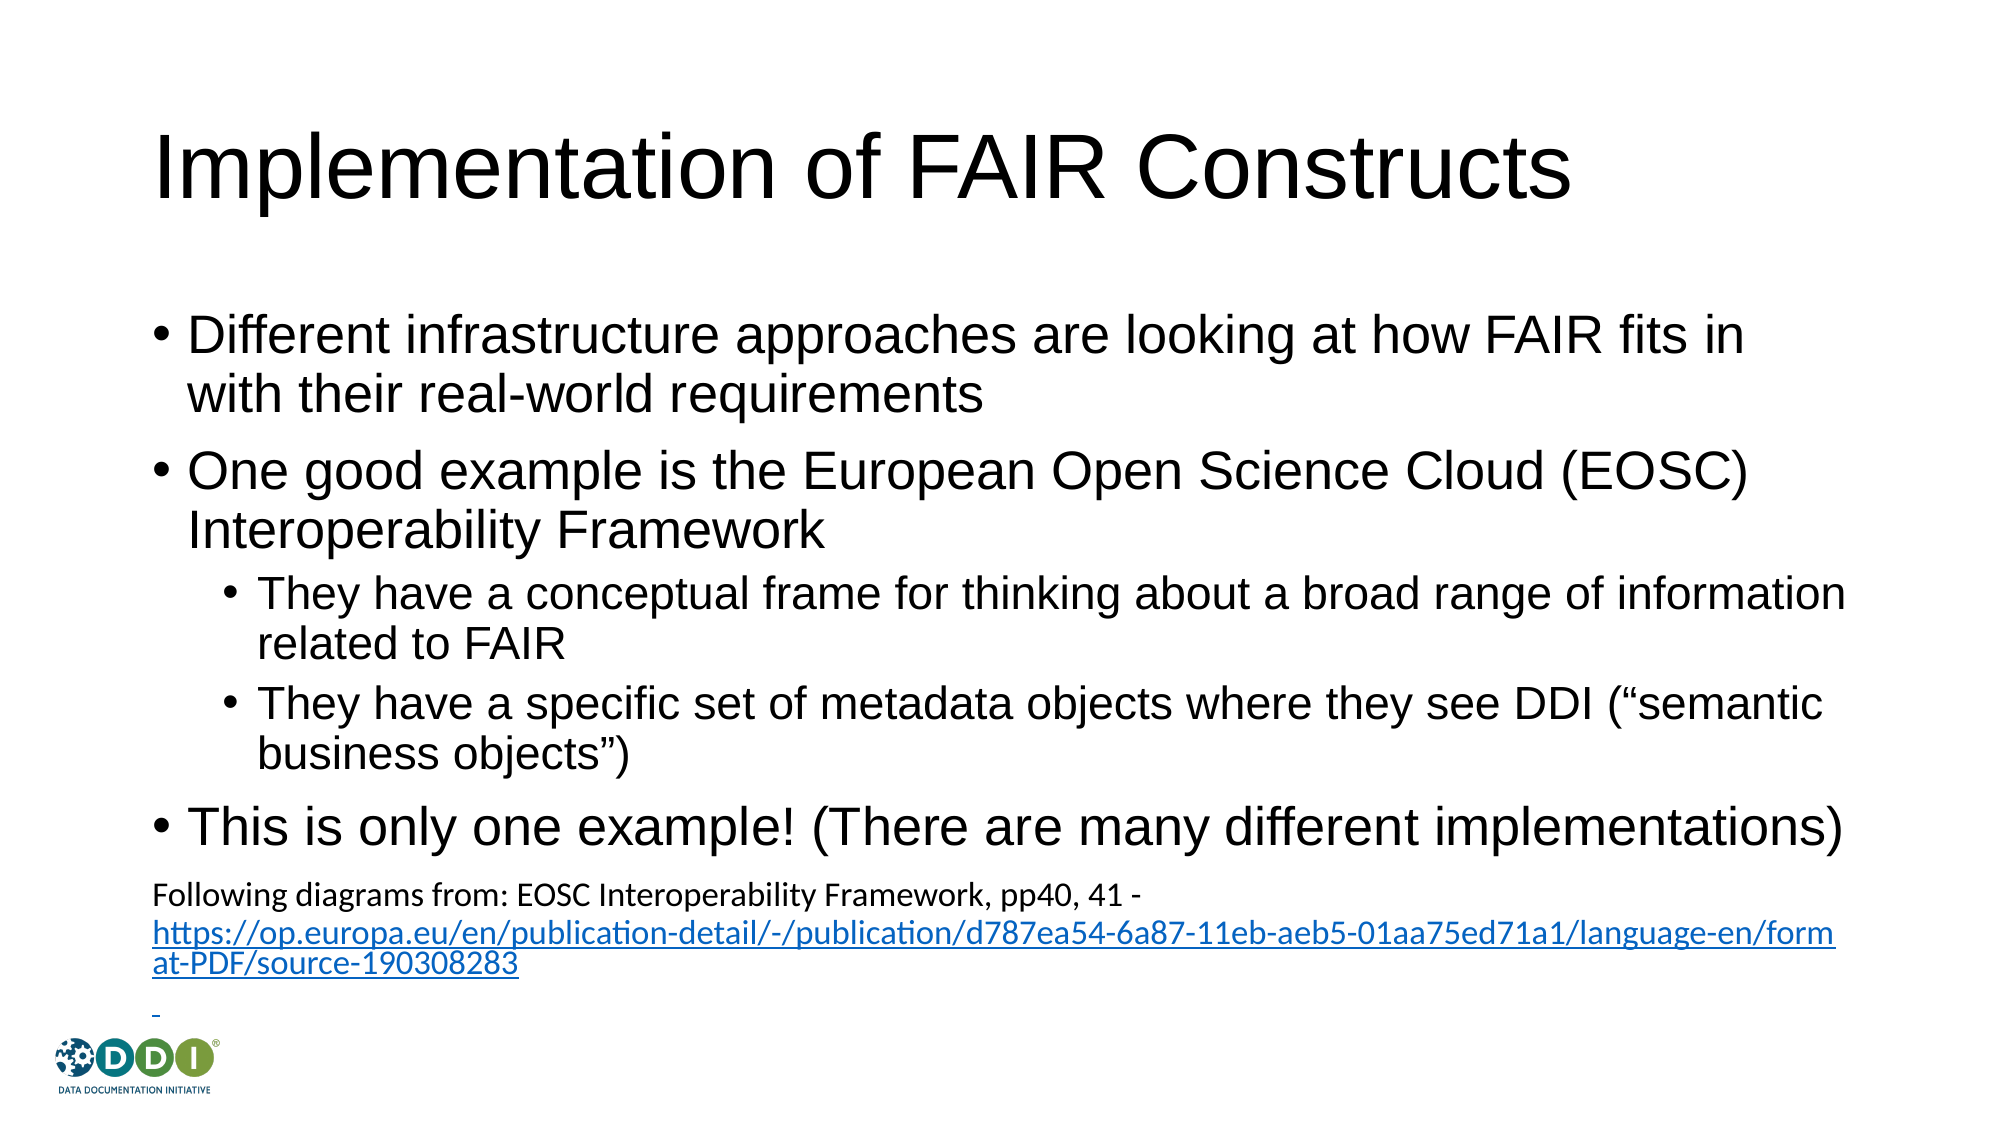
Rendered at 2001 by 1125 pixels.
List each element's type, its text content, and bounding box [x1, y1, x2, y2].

list Different infrastructure approaches are looking at how FAIR fits in with their real-world requirements One good example is the European Open Science Cloud (EOSC) Interoperability Framework They have a conceptual frame for thinking about a broad range of information related to FAIR They have a specific set of metadata objects where they see DDI (“semantic business objects”) This is only one example! (There are many different implementations) Following diagrams from: EOSC Interoperability Framework, pp40, 41 - https://op.europa.eu/en/publication-detail/-/publication/d787ea54-6a87-11eb-aeb5-01aa75ed71a1/language-en/format-PDF/source-190308283 [137, 299, 1863, 1014]
title Implementation of FAIR Constructs [137, 59, 1863, 278]
picture [53, 1035, 222, 1095]
